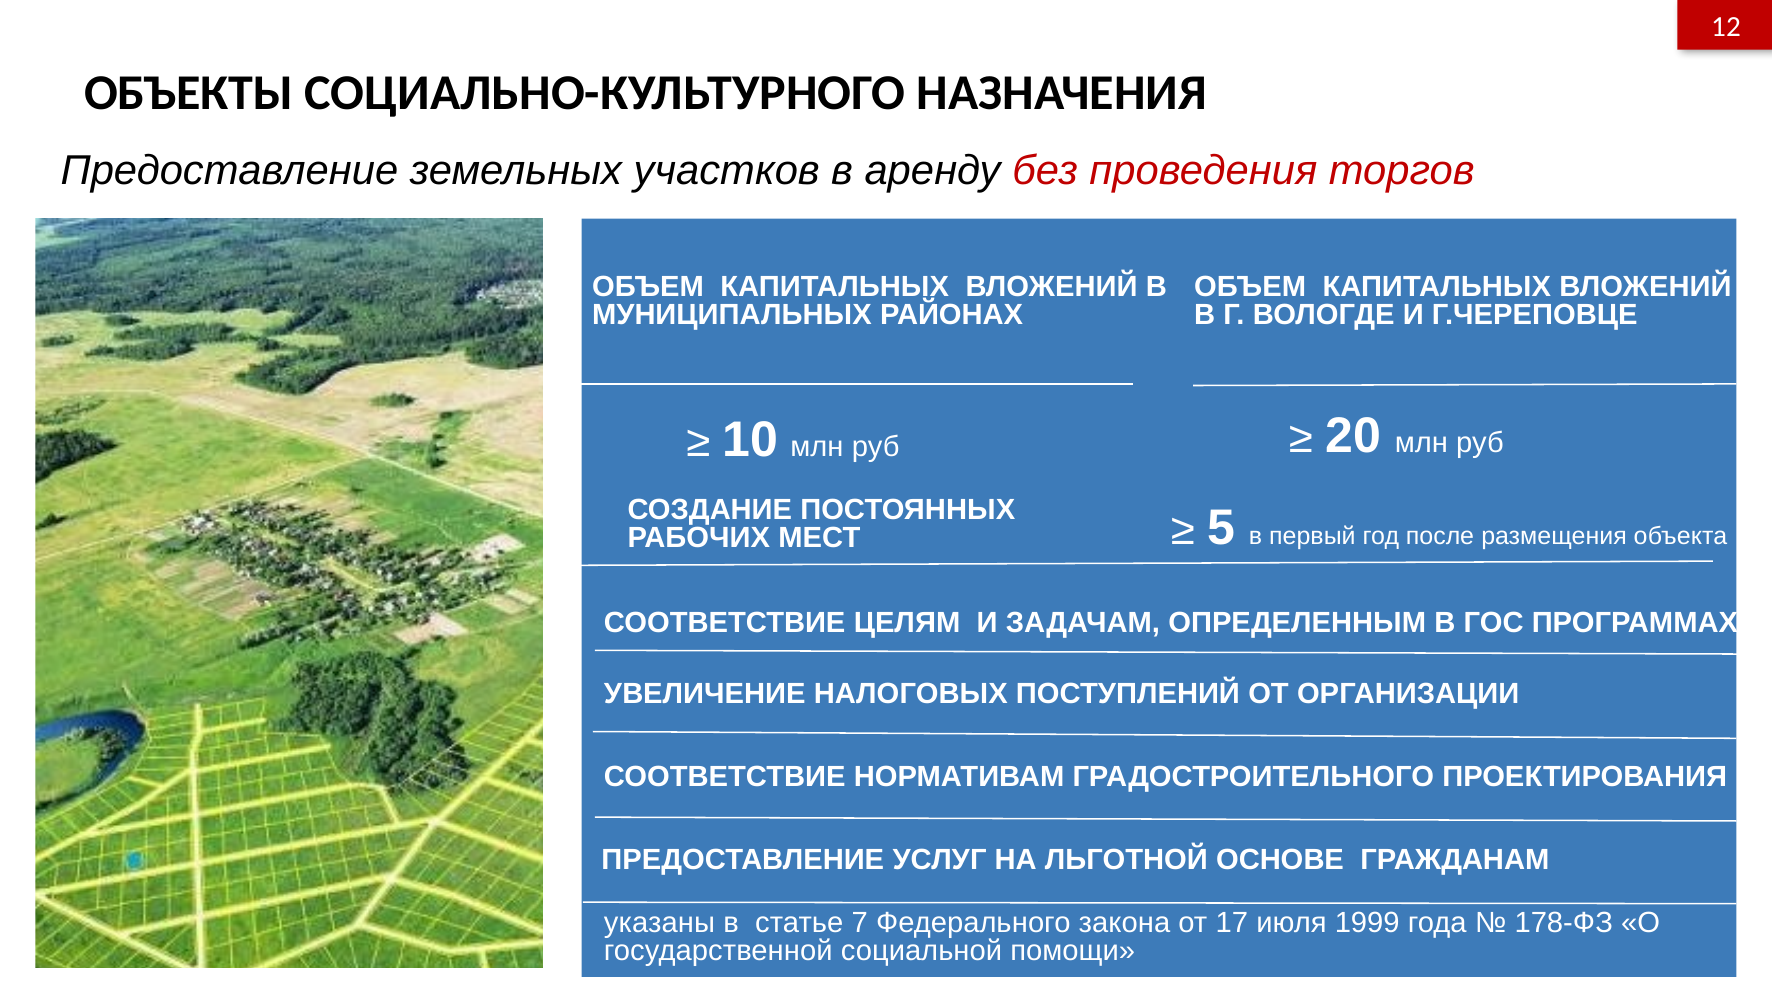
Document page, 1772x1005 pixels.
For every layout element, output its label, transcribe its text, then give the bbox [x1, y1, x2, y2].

text_box ≥ 20 млн руб [1275, 407, 1617, 469]
text_box [0, 0, 1771, 1005]
text_box указаны в статье 7 Федерального закона от 17 июля 1999 года № 178-ФЗ «О государственной социальной помощи» [590, 911, 1737, 973]
text_box ОБЪЕМ КАПИТАЛЬНЫХ ВЛОЖЕНИЙ В МУНИЦИПАЛЬНЫХ РАЙОНАХ [578, 267, 1180, 337]
text_box УВЕЛИЧЕНИЕ НАЛОГОВЫХ ПОСТУПЛЕНИЙ ОТ ОРГАНИЗАЦИИ [590, 667, 1772, 717]
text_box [594, 816, 1737, 822]
text_box ≥ 5 в первый год после размещения объекта [1157, 499, 1772, 561]
picture [35, 218, 544, 968]
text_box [594, 650, 1739, 655]
text_box 12 [1677, 0, 1772, 50]
text_box ОБЪЕМ КАПИТАЛЬНЫХ ВЛОЖЕНИЙ В Г. ВОЛОГДЕ И Г.ЧЕРЕПОВЦЕ [1180, 267, 1772, 337]
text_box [569, 560, 1713, 566]
text_box Предоставление земельных участков в аренду без проведения торгов [47, 135, 1713, 200]
text_box [579, 337, 1738, 559]
text_box СОЗДАНИЕ ПОСТОЯННЫХ РАБОЧИХ МЕСТ [614, 490, 1098, 559]
text_box СООТВЕТСТВИЕ НОРМАТИВАМ ГРАДОСТРОИТЕЛЬНОГО ПРОЕКТИРОВАНИЯ [590, 751, 1772, 800]
text_box [579, 216, 1738, 267]
text_box СООТВЕТСТВИЕ ЦЕЛЯМ И ЗАДАЧАМ, ОПРЕДЕЛЕННЫМ В ГОС ПРОГРАММАХ [590, 596, 1772, 646]
text_box [579, 561, 1738, 904]
text_box ОБЪЕКТЫ СОЦИАЛЬНО-КУЛЬТУРНОГО НАЗНАЧЕНИЯ [70, 53, 1549, 127]
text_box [592, 731, 1737, 739]
text_box ≥ 10 млн руб [611, 411, 975, 474]
text_box [579, 908, 1738, 979]
text_box ПРЕДОСТАВЛЕНИЕ УСЛУГ НА ЛЬГОТНОЙ ОСНОВЕ ГРАЖДАНАМ [588, 833, 1772, 882]
